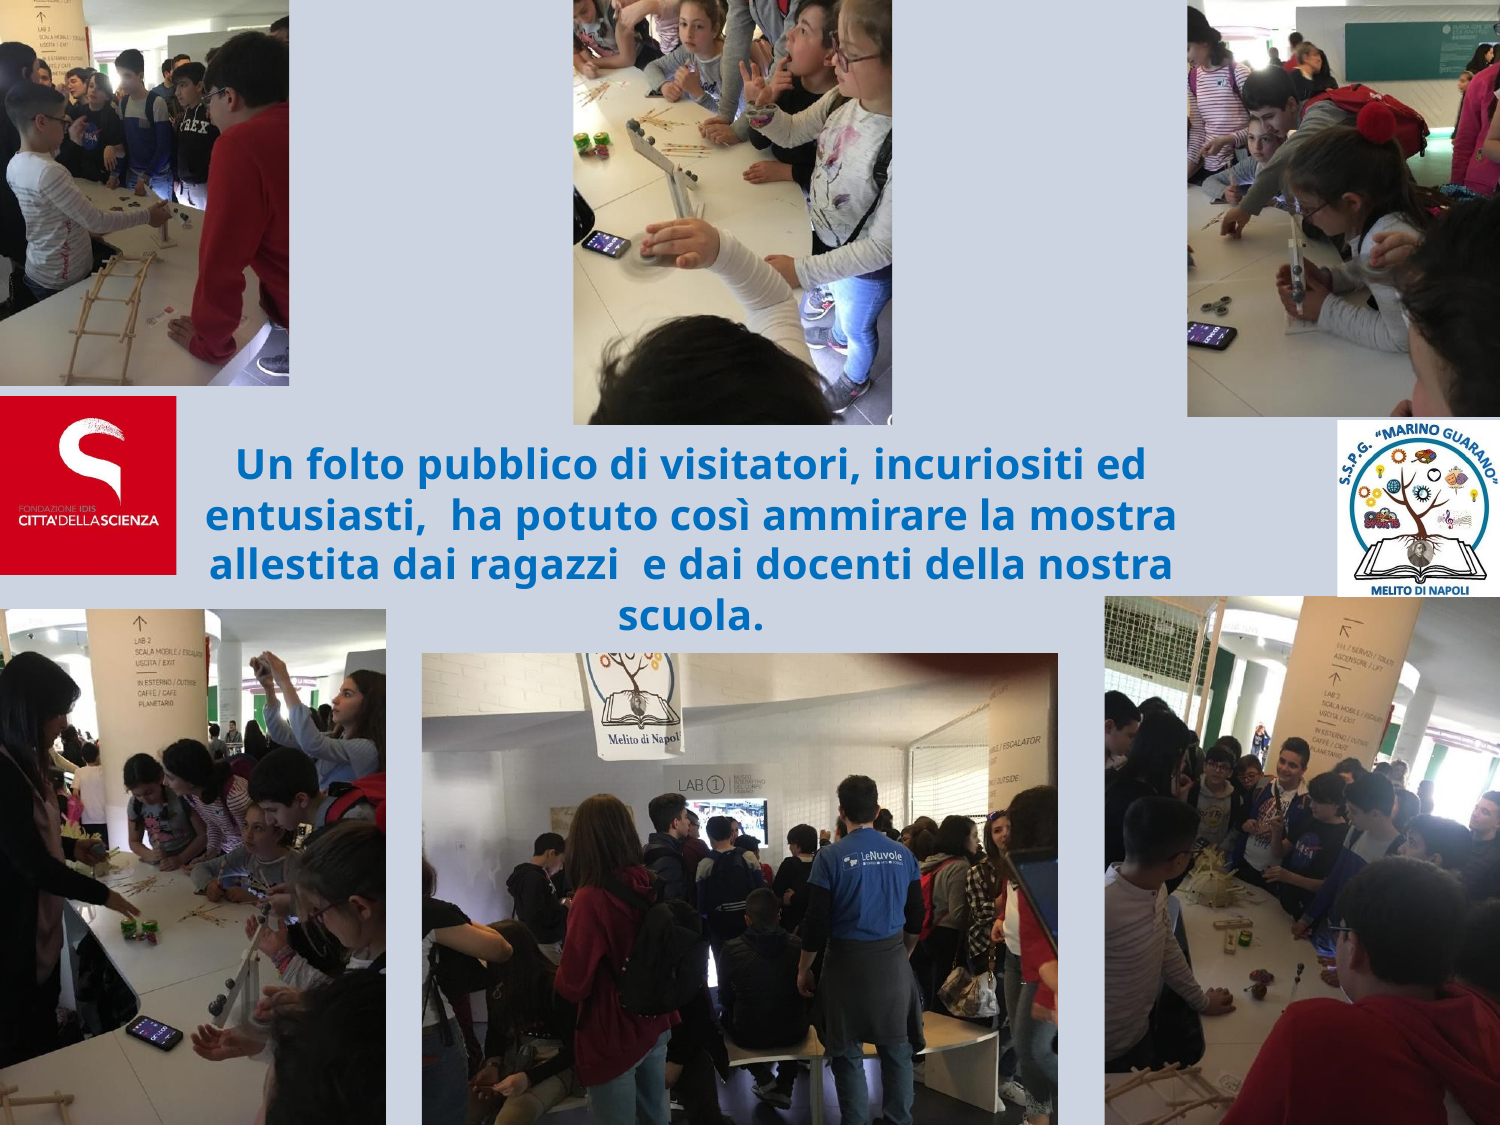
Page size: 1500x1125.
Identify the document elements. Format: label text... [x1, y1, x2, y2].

text_box [0, 0, 290, 386]
text_box [1104, 596, 1500, 1125]
title Un folto pubblico di visitatori, incuriositi ed entusiasti, ha potuto così ammirare la mostra allestita dai ragazzi e dai docenti della nostra scuola. [189, 435, 1193, 639]
text_box [0, 609, 386, 1125]
text_box [1337, 420, 1500, 597]
text_box [0, 396, 177, 575]
text_box [1187, 0, 1500, 418]
text_box [573, 0, 893, 425]
text_box [421, 653, 1058, 1125]
